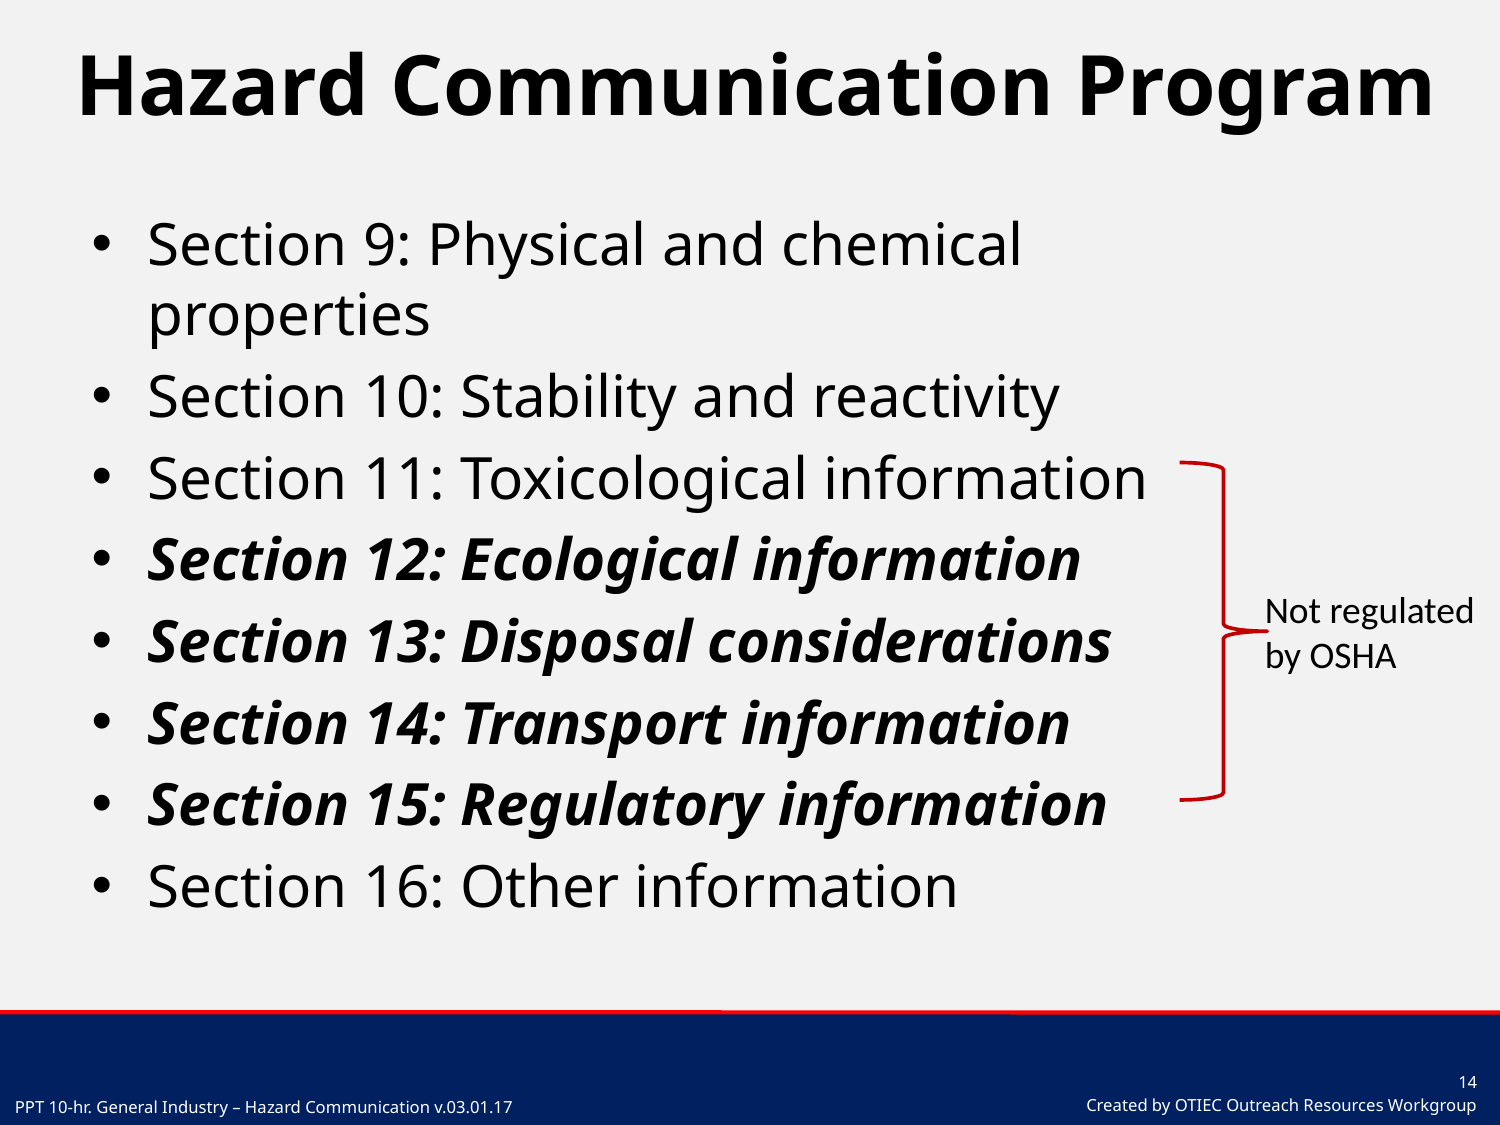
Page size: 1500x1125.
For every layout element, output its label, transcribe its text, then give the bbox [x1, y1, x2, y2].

text_box [1179, 461, 1250, 801]
text_box Not regulated by OSHA [1250, 578, 1500, 683]
list Section 9: Physical and chemical properties Section 10: Stability and reactivity Section 11: Toxicological information Section 12: Ecological information Section 13: Disposal considerations Section 14: Transport information Section 15: Regulatory information Section 16: Other information [76, 200, 1277, 938]
title Hazard Communication Program [50, 24, 1463, 150]
